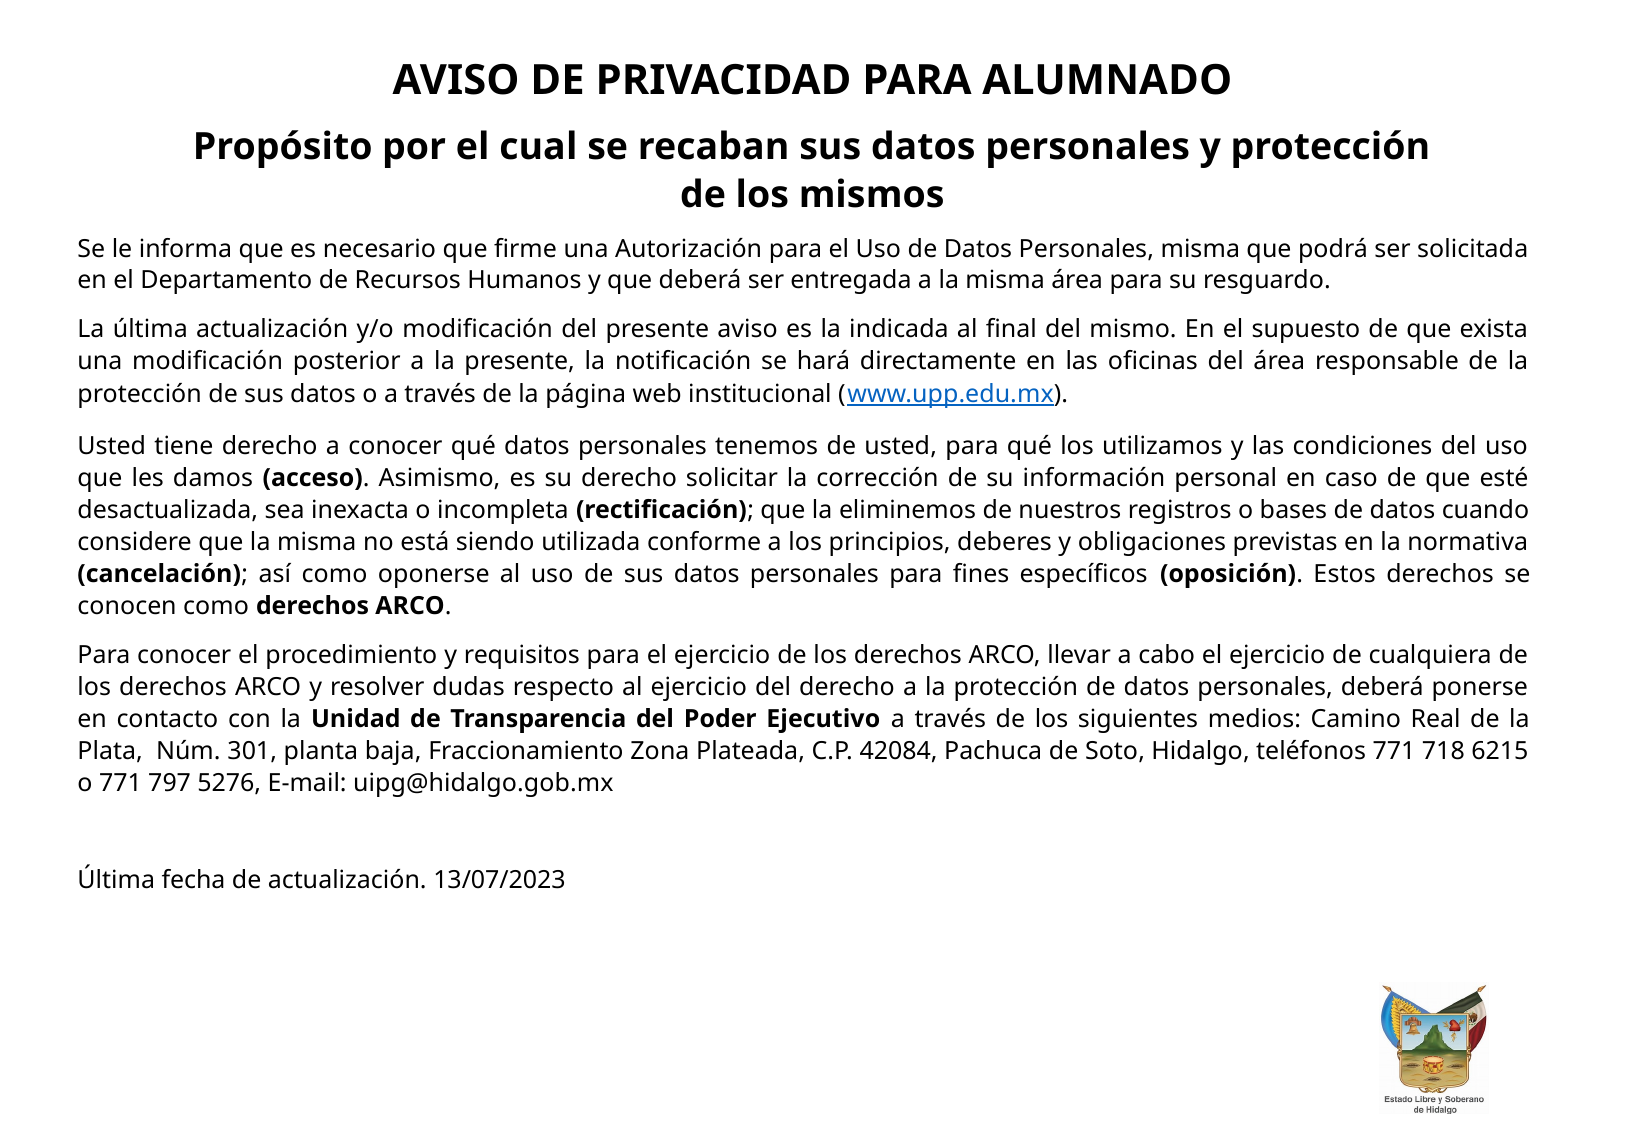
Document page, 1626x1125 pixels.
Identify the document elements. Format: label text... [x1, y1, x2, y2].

text_box AVISO DE PRIVACIDAD PARA ALUMNADO Propósito por el cual se recaban sus datos personales y protección de los mismos [155, 41, 1469, 222]
text_box Se le informa que es necesario que firme una Autorización para el Uso de Datos Personales, misma que podrá ser solicitada en el Departamento de Recursos Humanos y que deberá ser entregada a la misma área para su resguardo. La última actualización y/o modificación del presente aviso es la indicada al final del mismo. En el supuesto de que exista una modificación posterior a la presente, la notificación se hará directamente en las oficinas del área responsable de la protección de sus datos o a través de la página web institucional (www.upp.edu.mx). Usted tiene derecho a conocer qué datos personales tenemos de usted, para qué los utilizamos y las condiciones del uso que les damos (acceso). Asimismo, es su derecho solicitar la corrección de su información personal en caso de que esté desactualizada, sea inexacta o incompleta (rectificación); que la eliminemos de nuestros registros o bases de datos cuando considere que la misma no está siendo utilizada conforme a los principios, deberes y obligaciones previstas en la normativa (cancelación); así como oponerse al uso de sus datos personales para fines específicos (oposición). Estos derechos se conocen como derechos ARCO. Para conocer el procedimiento y requisitos para el ejercicio de los derechos ARCO, llevar a cabo el ejercicio de cualquiera de los derechos ARCO y resolver dudas respecto al ejercicio del derecho a la protección de datos personales, deberá ponerse en contacto con la Unidad de Transparencia del Poder Ejecutivo a través de los siguientes medios: Camino Real de la Plata, Núm. 301, planta baja, Fraccionamiento Zona Plateada, C.P. 42084, Pachuca de Soto, Hidalgo, teléfonos 771 718 6215 o 771 797 5276, E-mail: uipg@hidalgo.gob.mx Última fecha de actualización. 13/07/2023 [62, 222, 1546, 952]
picture [1379, 982, 1489, 1114]
